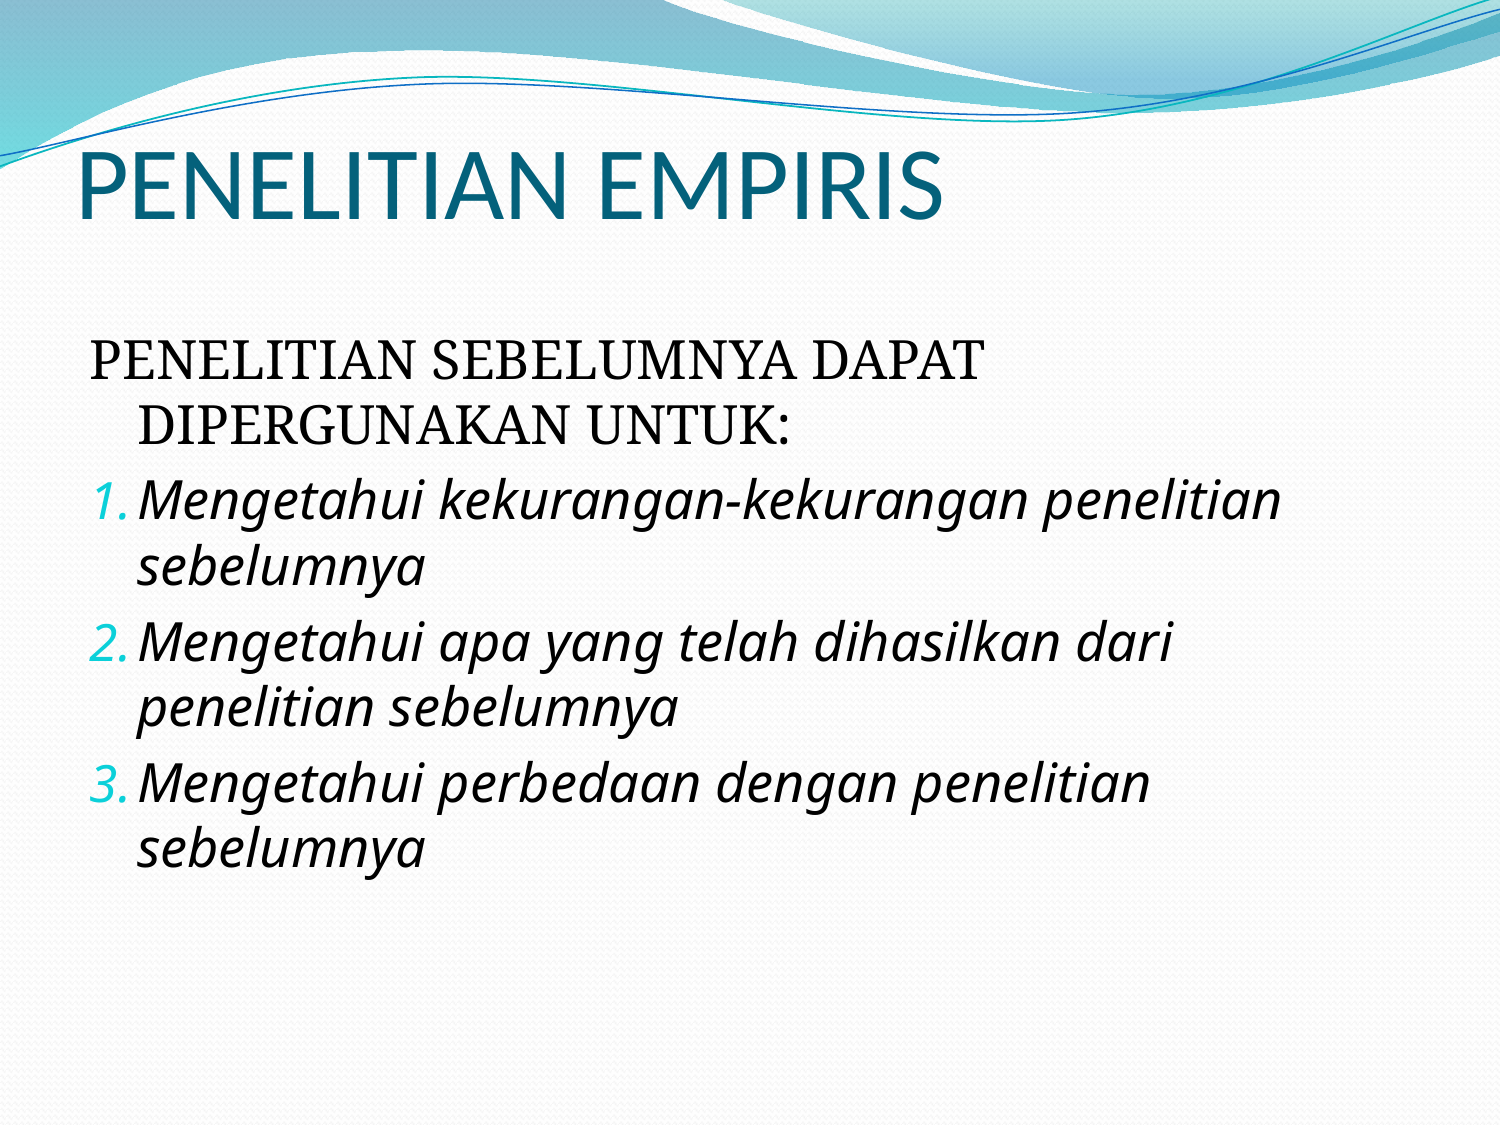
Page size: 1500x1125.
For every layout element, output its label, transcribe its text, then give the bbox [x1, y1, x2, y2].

title PENELITIAN EMPIRIS [75, 52, 1263, 241]
list PENELITIAN SEBELUMNYA DAPAT DIPERGUNAKAN UNTUK: Mengetahui kekurangan-kekurangan penelitian sebelumnya Mengetahui apa yang telah dihasilkan dari penelitian sebelumnya Mengetahui perbedaan dengan penelitian sebelumnya [75, 317, 1425, 1038]
